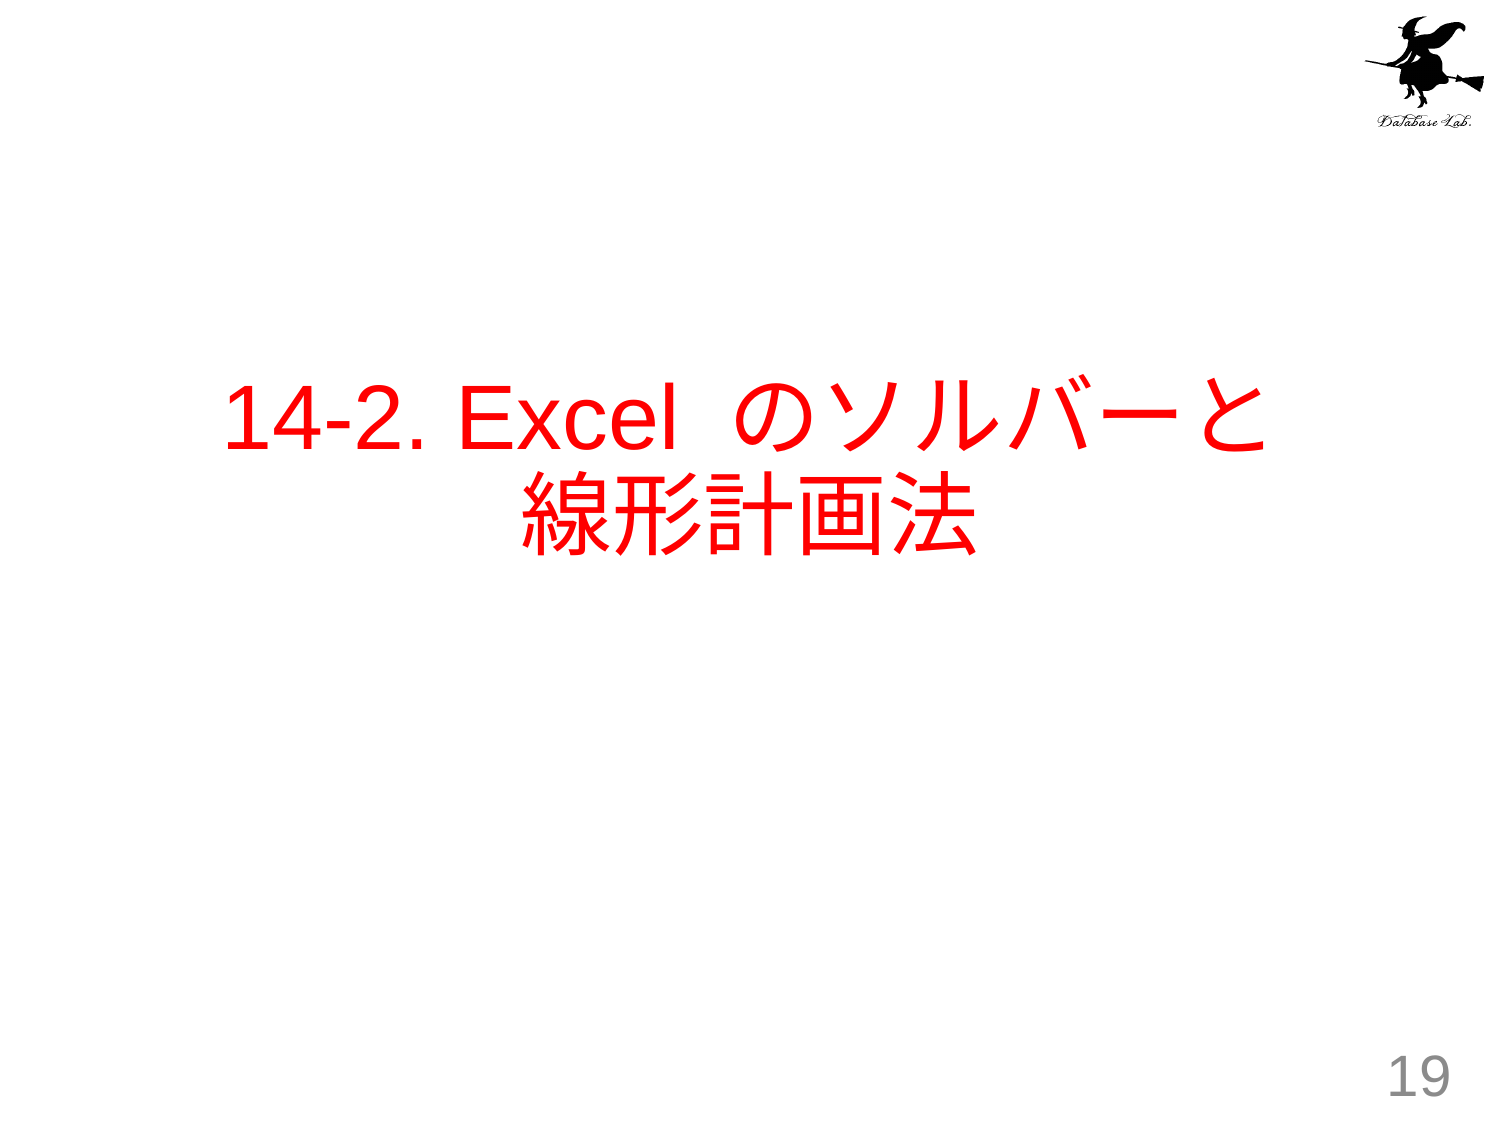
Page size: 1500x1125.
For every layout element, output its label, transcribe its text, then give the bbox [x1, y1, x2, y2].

slide_number 19 [1129, 1042, 1467, 1103]
picture [1362, 14, 1486, 130]
title 14-2. Excel のソルバーと 線形計画法 [112, 184, 1388, 576]
